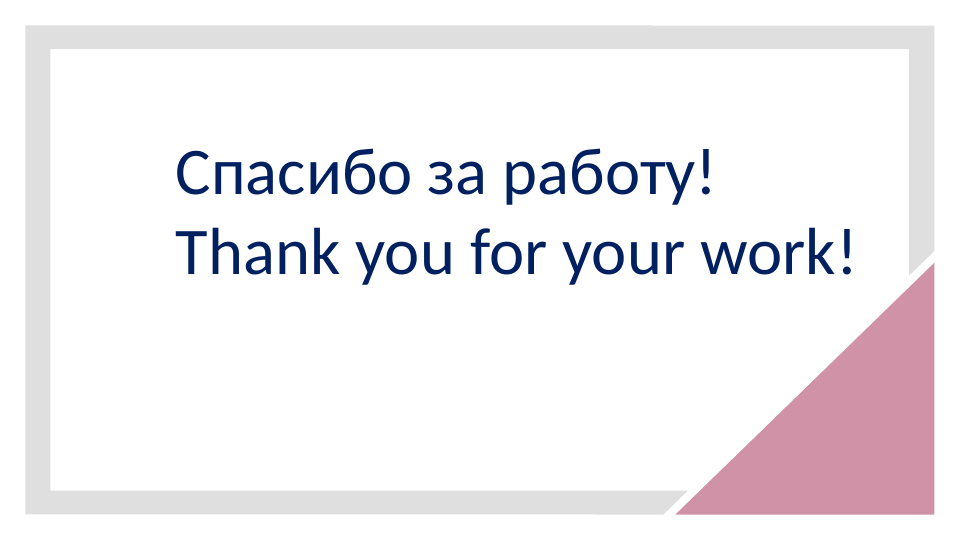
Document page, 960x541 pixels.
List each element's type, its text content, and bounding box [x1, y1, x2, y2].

text_box [672, 260, 936, 516]
text_box [24, 24, 936, 516]
text_box Спасибо за работу! Thank you for your work! [161, 120, 874, 296]
